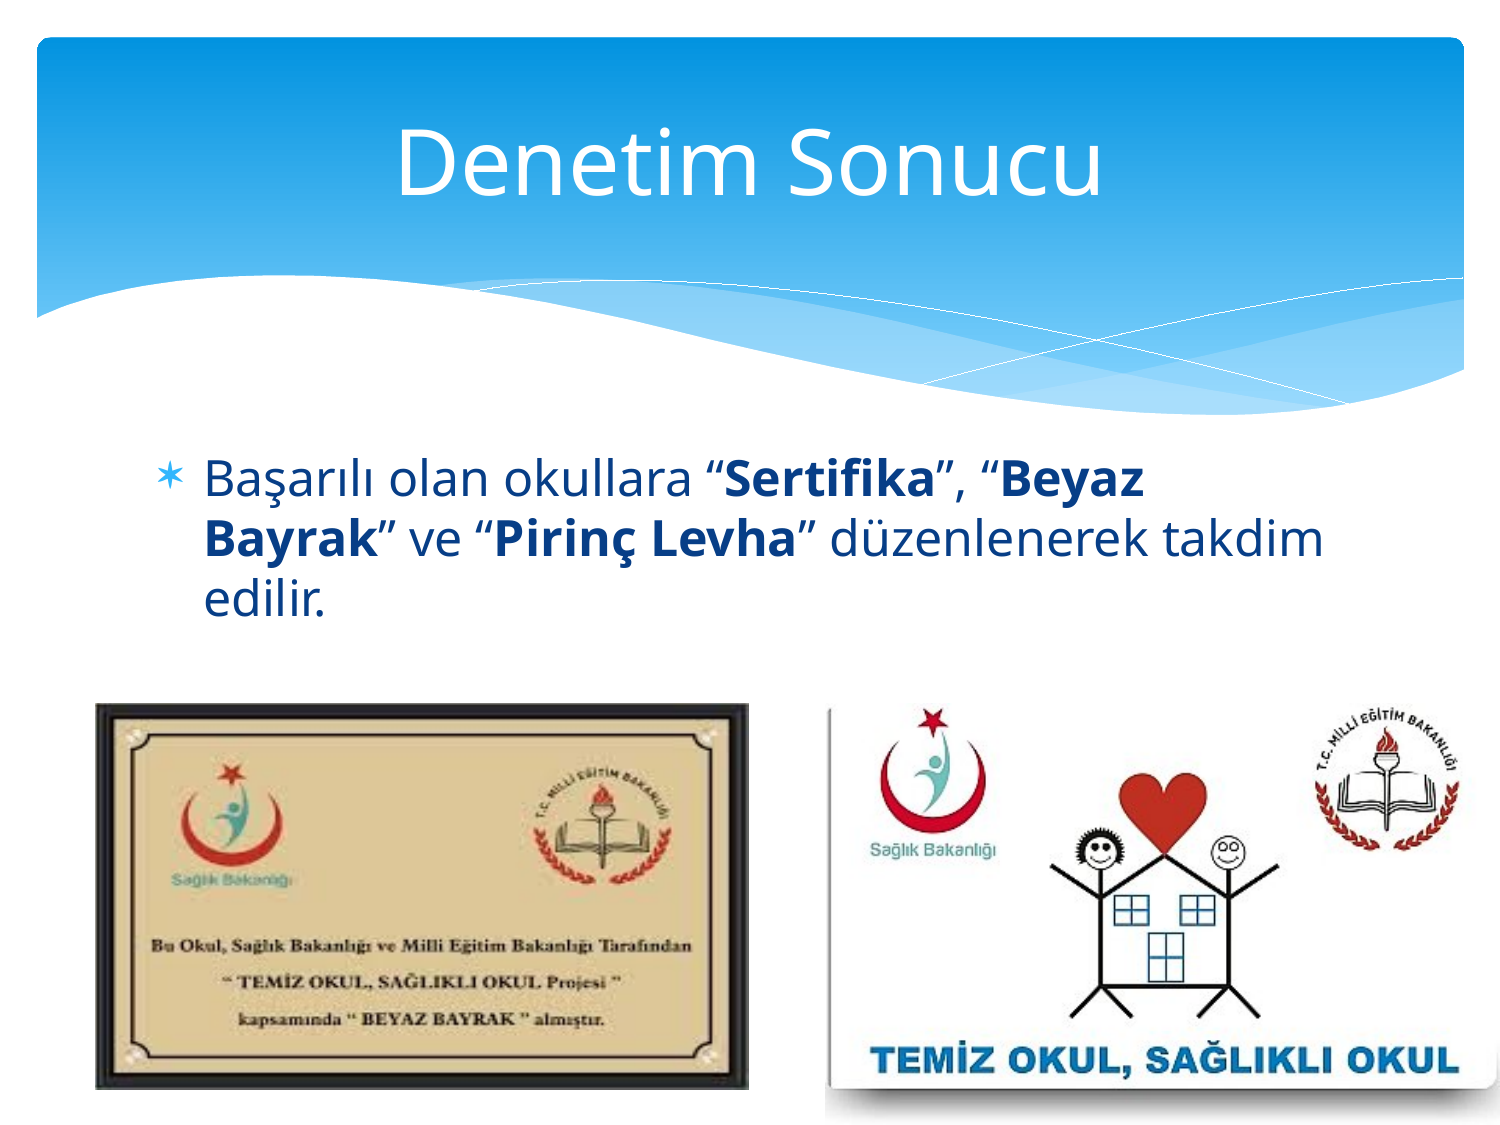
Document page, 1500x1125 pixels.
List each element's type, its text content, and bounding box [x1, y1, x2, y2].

picture [94, 703, 750, 1090]
list Başarılı olan okullara “Sertifika”, “Beyaz Bayrak” ve “Pirinç Levha” düzenlenerek takdim edilir. [143, 438, 1359, 1005]
title Denetim Sonucu [75, 55, 1425, 261]
picture [824, 702, 1500, 1125]
